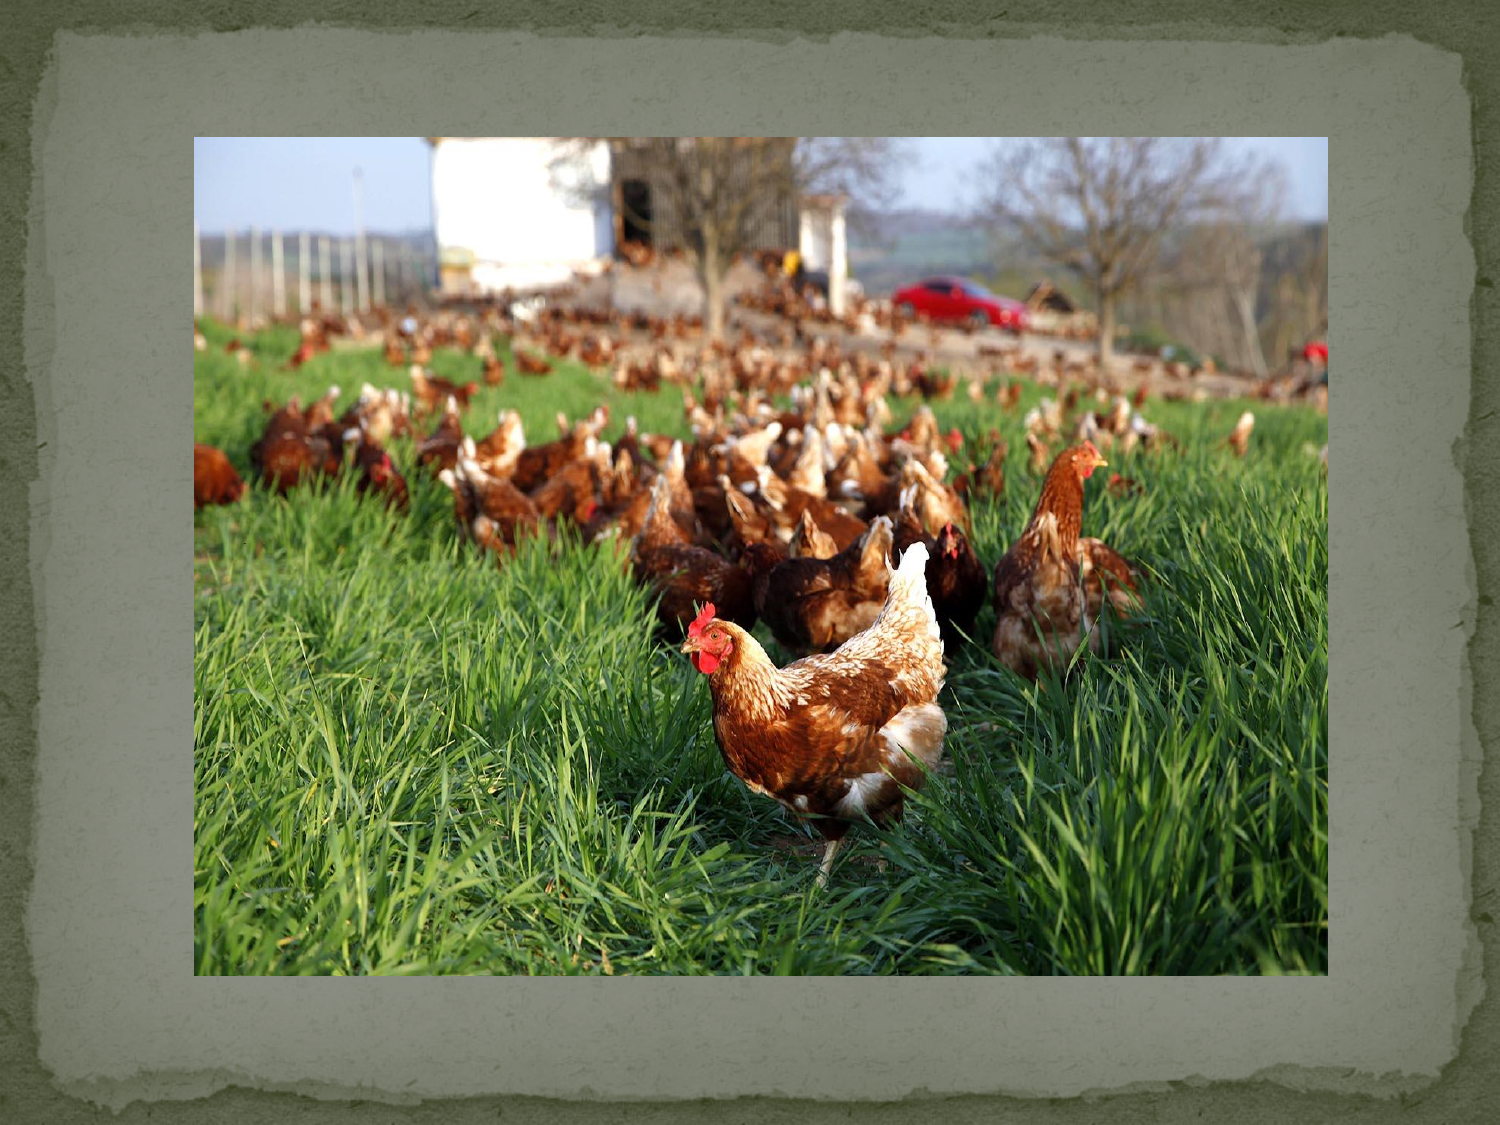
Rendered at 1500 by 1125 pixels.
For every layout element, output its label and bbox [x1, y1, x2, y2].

picture [194, 137, 1328, 976]
